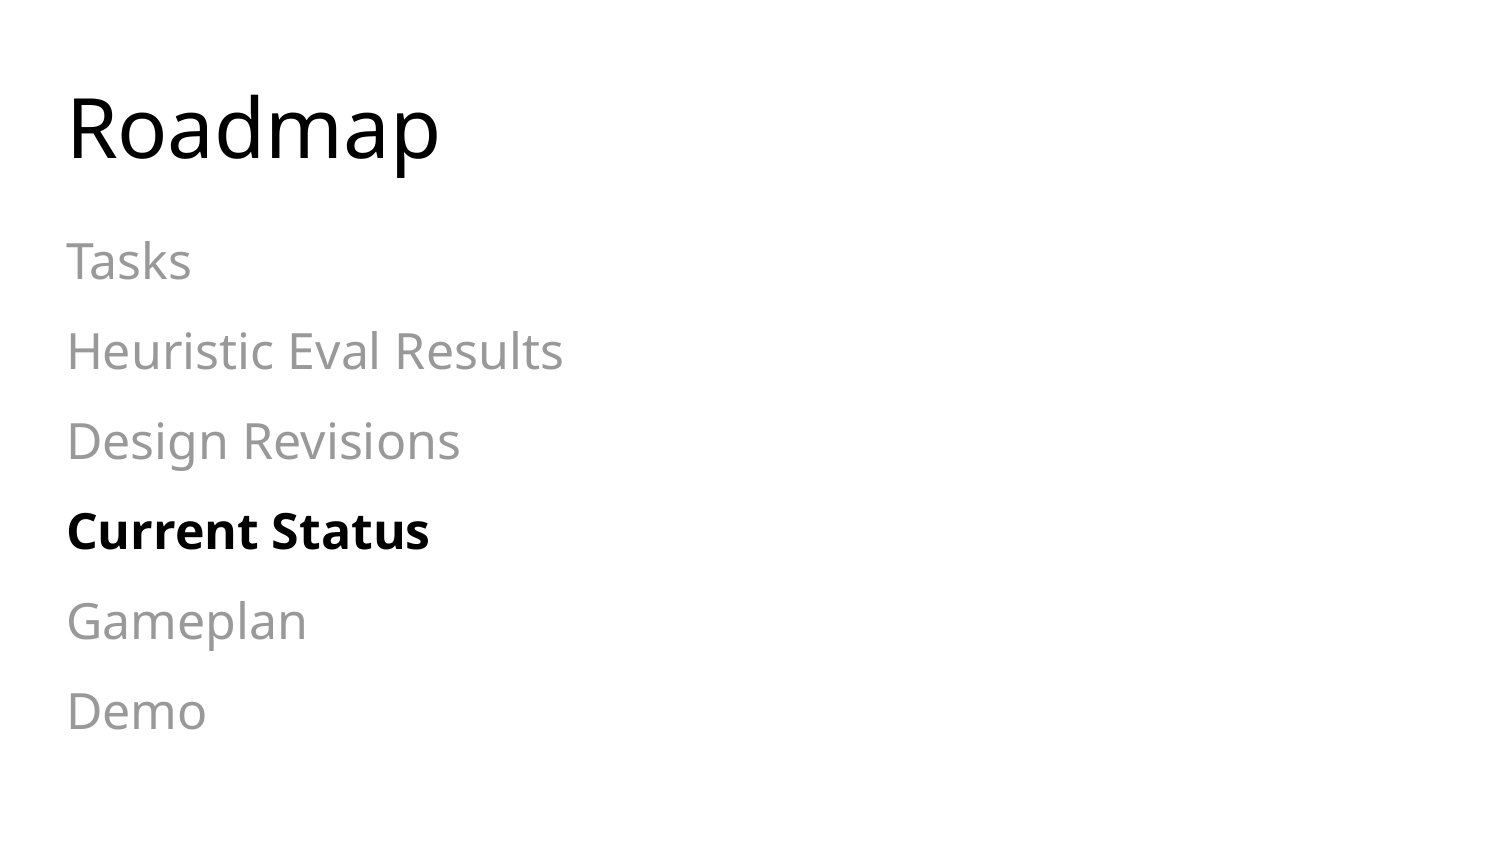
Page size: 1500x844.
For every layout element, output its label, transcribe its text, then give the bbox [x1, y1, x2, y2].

list Tasks Heuristic Eval Results Design Revisions Current Status Gameplan Demo [51, 189, 1449, 750]
title Roadmap [51, 60, 1449, 155]
